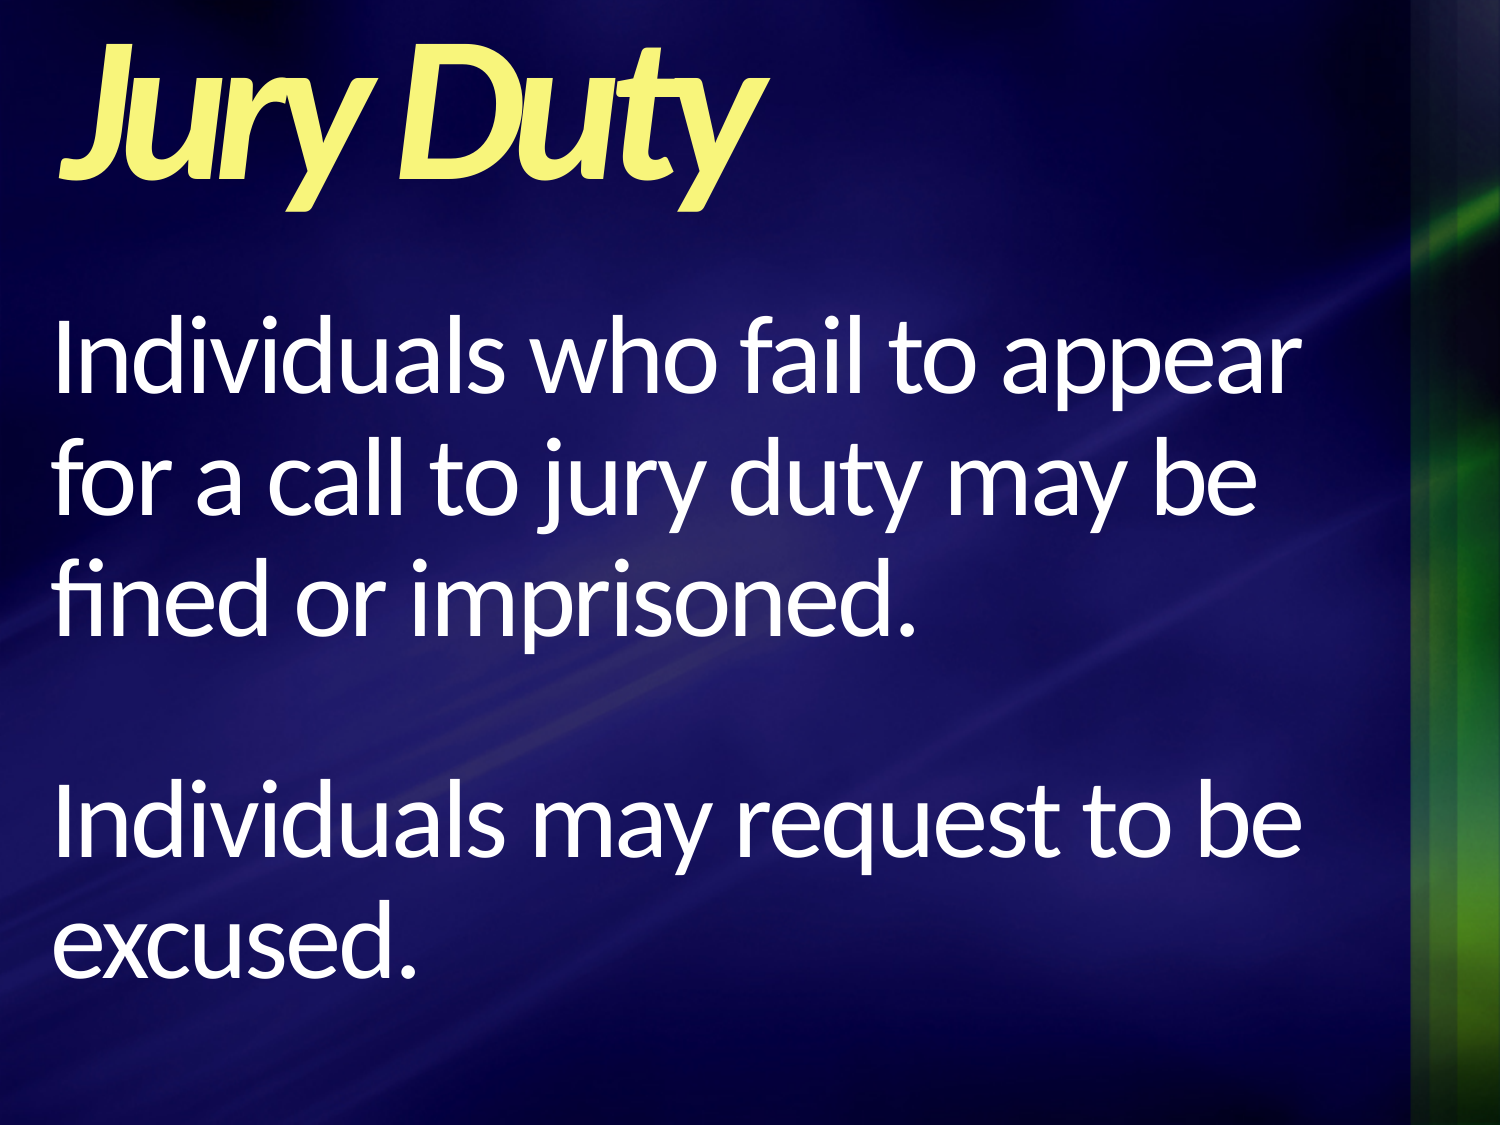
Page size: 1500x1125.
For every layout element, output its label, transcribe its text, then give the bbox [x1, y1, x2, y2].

title Individuals who fail to appear for a call to jury duty may be fined or imprisoned. Individuals may request to be excused. [50, 262, 1400, 1038]
list Jury Duty [62, 0, 1324, 228]
picture [0, 0, 1500, 1125]
